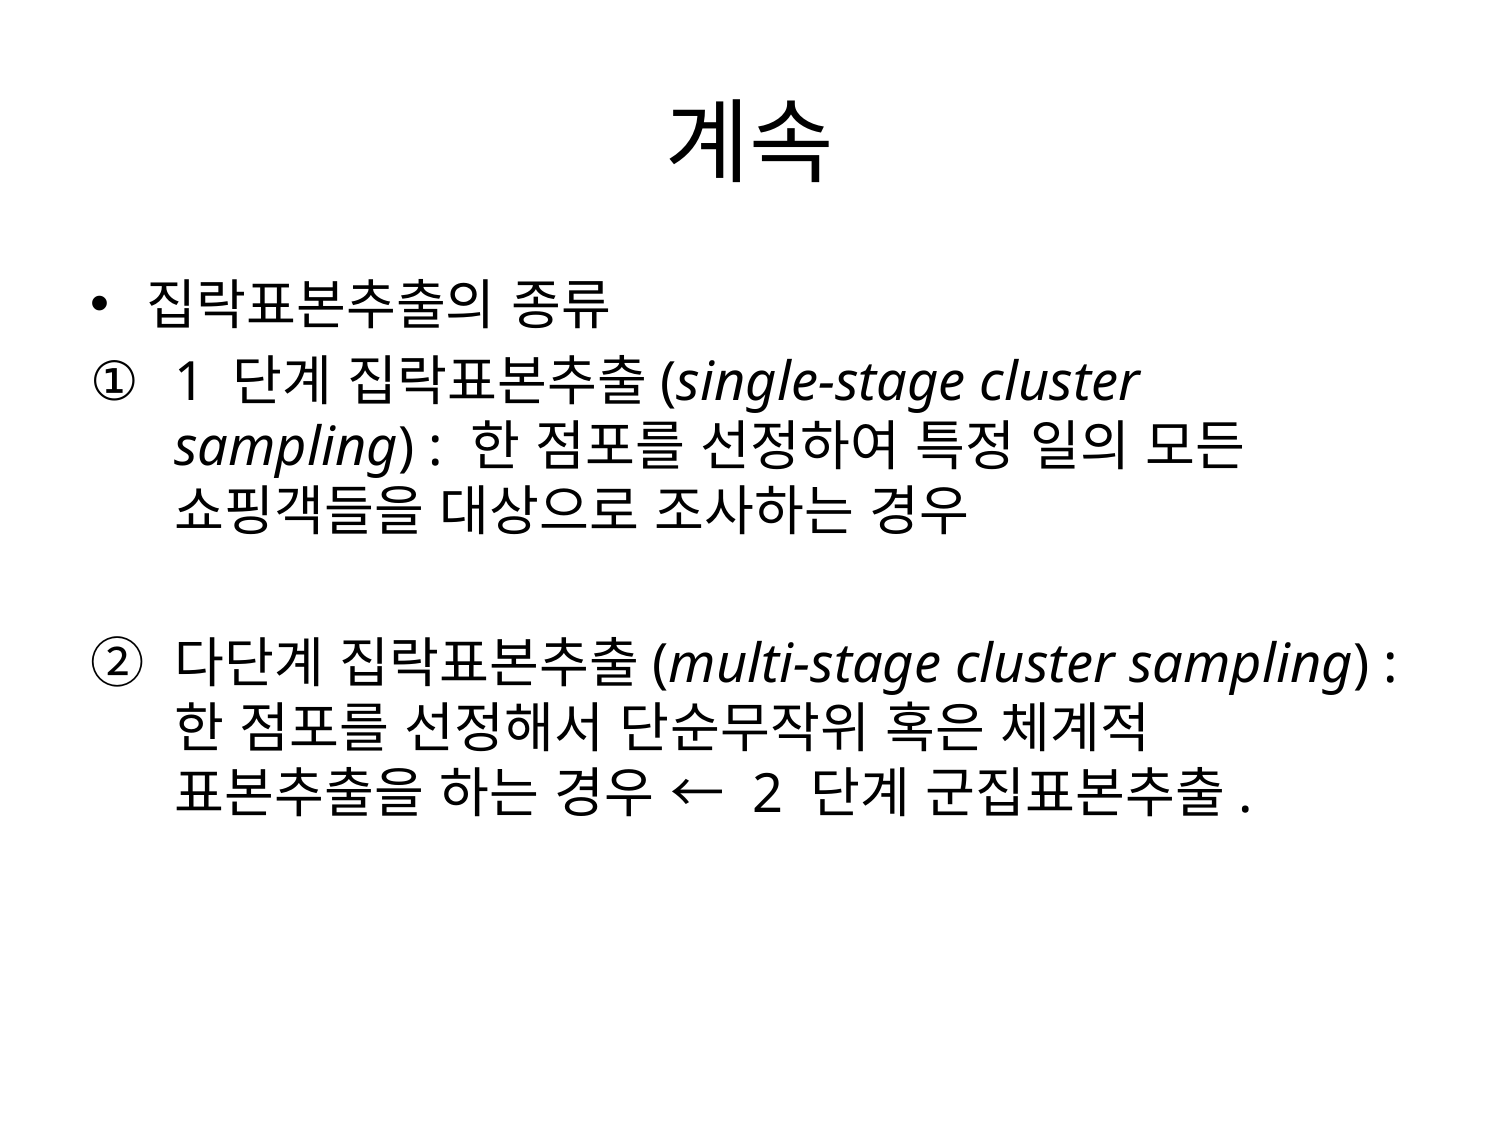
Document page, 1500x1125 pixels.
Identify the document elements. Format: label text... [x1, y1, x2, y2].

list 집락표본추출의 종류 1 단계 집락표본추출(single-stage cluster sampling) : 한 점포를 선정하여 특정 일의 모든 쇼핑객들을 대상으로 조사하는 경우 다단계 집락표본추출(multi-stage cluster sampling) : 한 점포를 선정해서 단순무작위 혹은 체계적 표본추출을 하는 경우 ← 2 단계 군집표본추출. [75, 262, 1425, 1005]
title 계속 [75, 45, 1425, 233]
